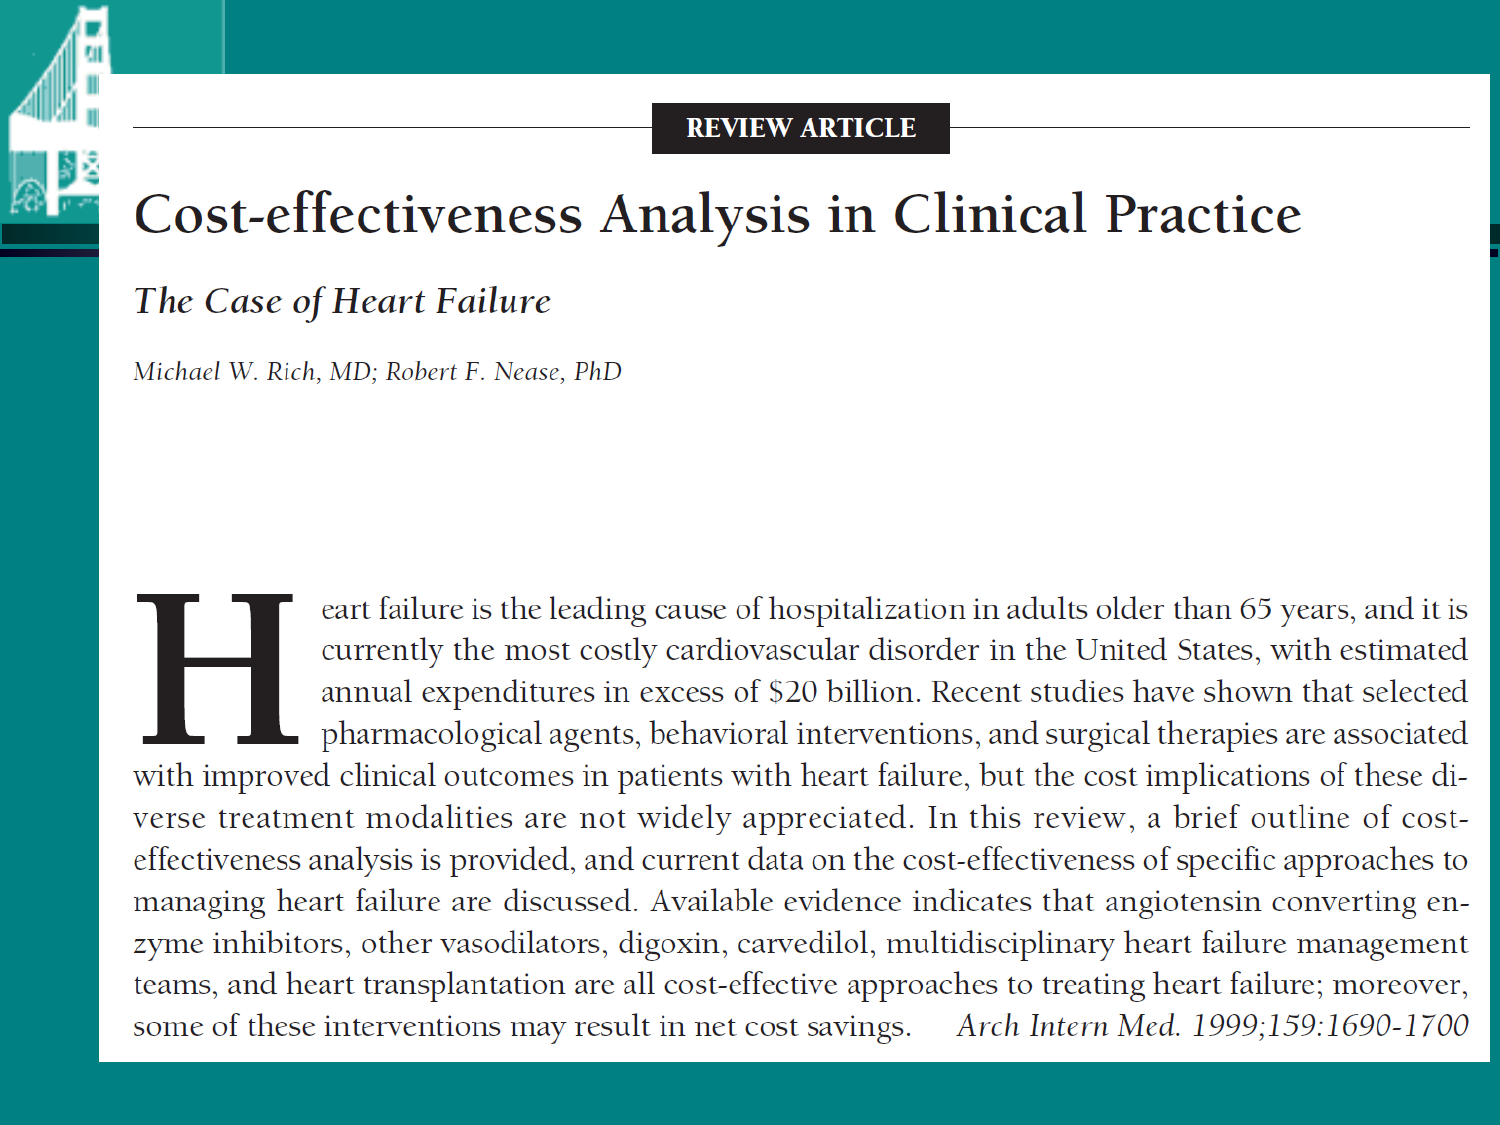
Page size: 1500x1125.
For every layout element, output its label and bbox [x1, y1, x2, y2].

list [99, 74, 1490, 1062]
picture [0, 0, 225, 223]
